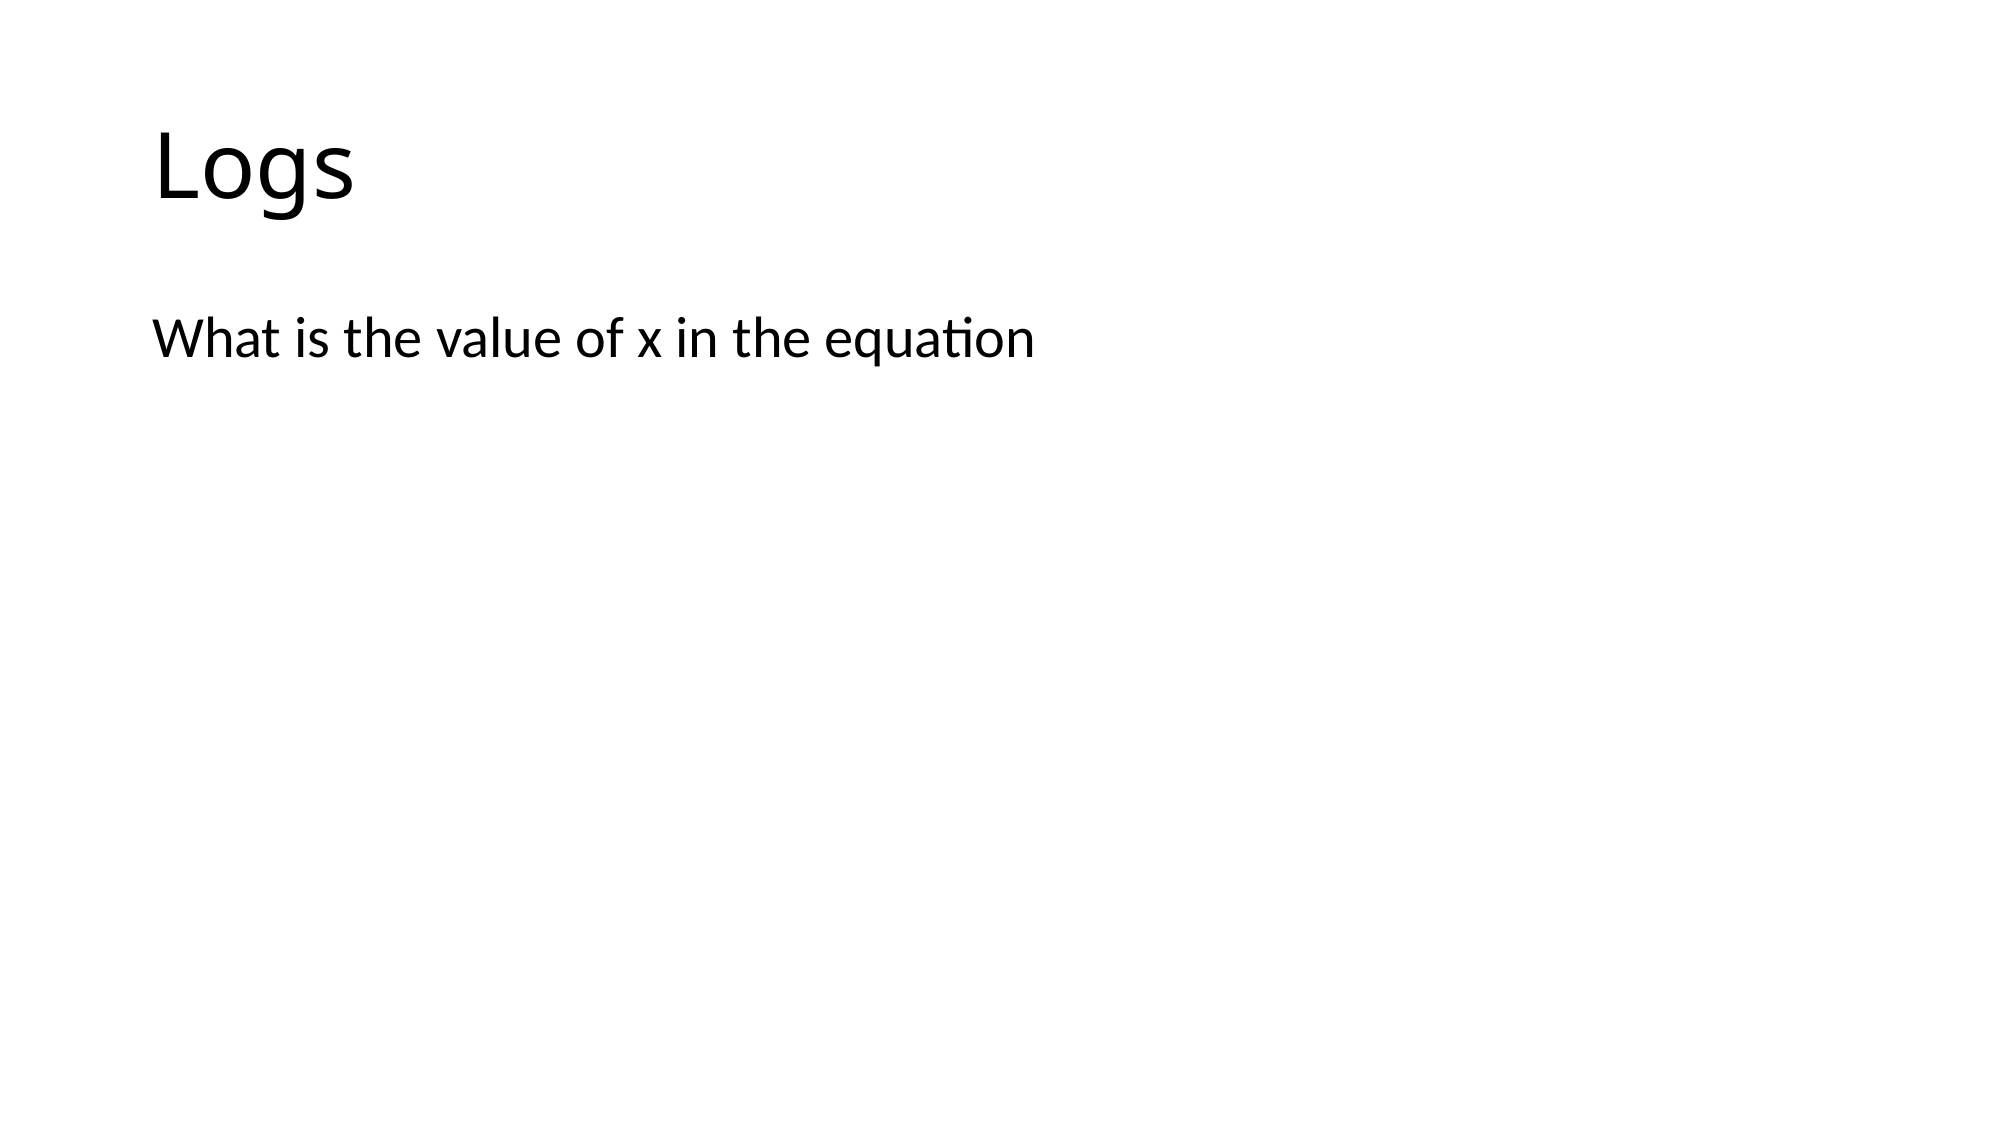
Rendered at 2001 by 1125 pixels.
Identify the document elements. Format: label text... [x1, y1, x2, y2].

title Logs [137, 59, 1863, 278]
